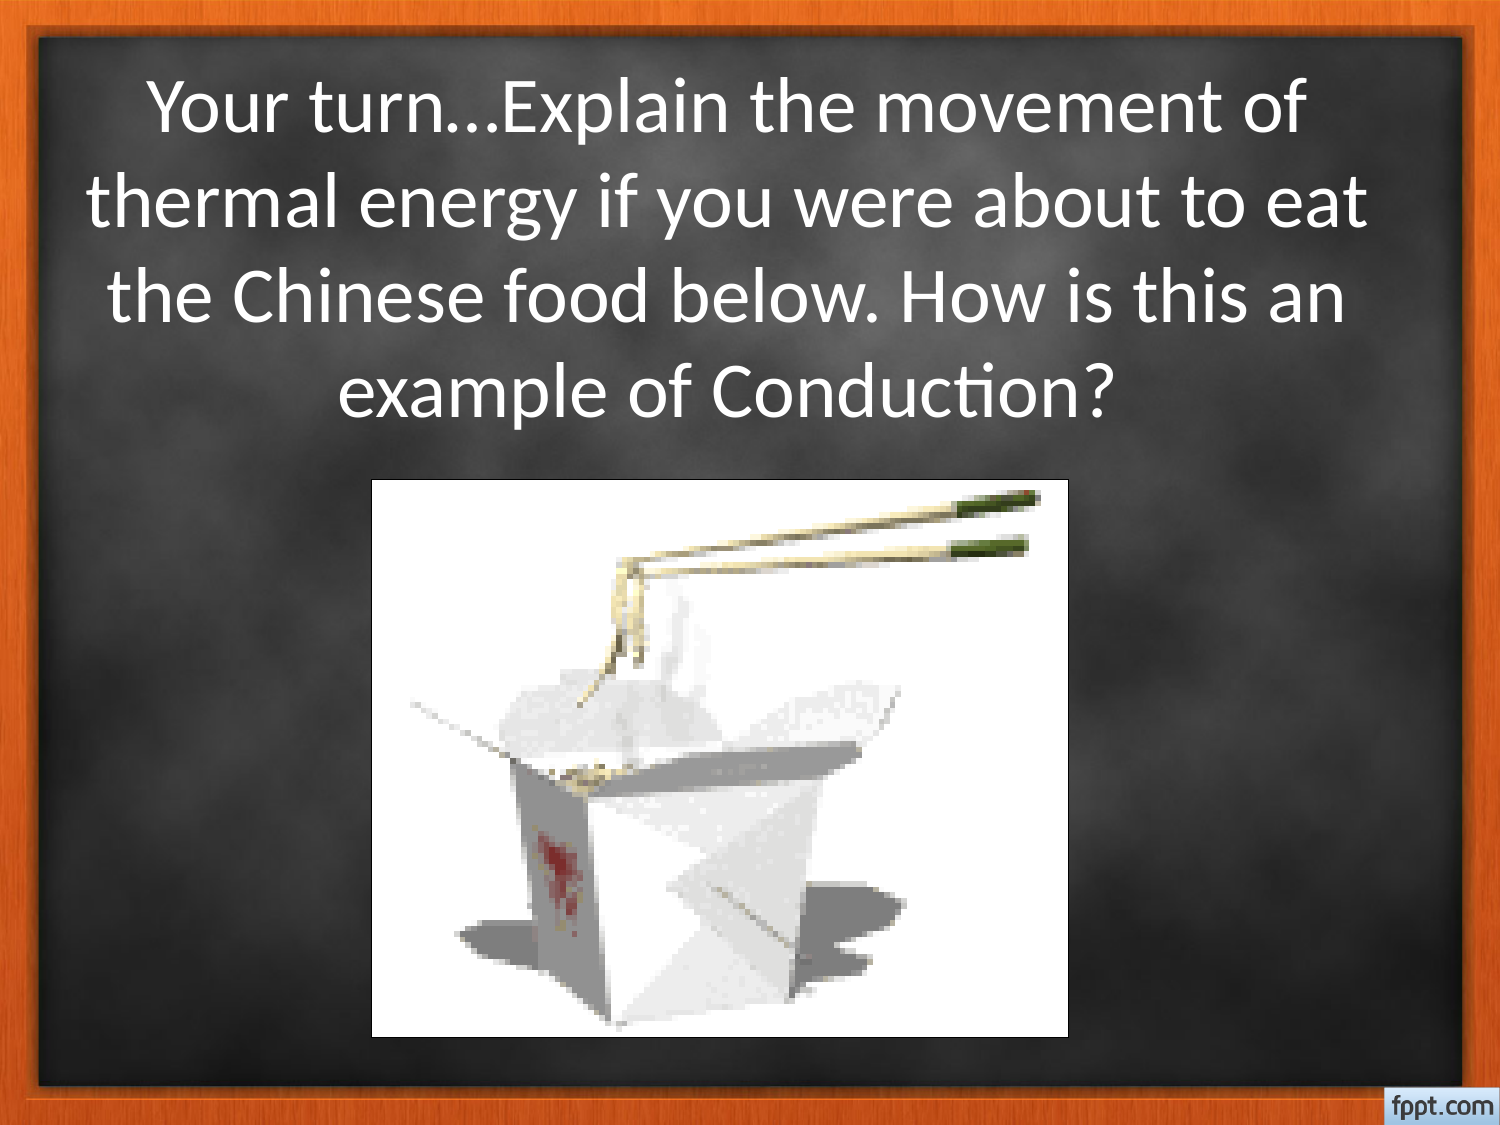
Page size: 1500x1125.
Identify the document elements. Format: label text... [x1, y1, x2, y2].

picture [0, 0, 1500, 1125]
title Your turn…Explain the movement of thermal energy if you were about to eat the Chinese food below. How is this an example of Conduction? [53, 54, 1404, 433]
